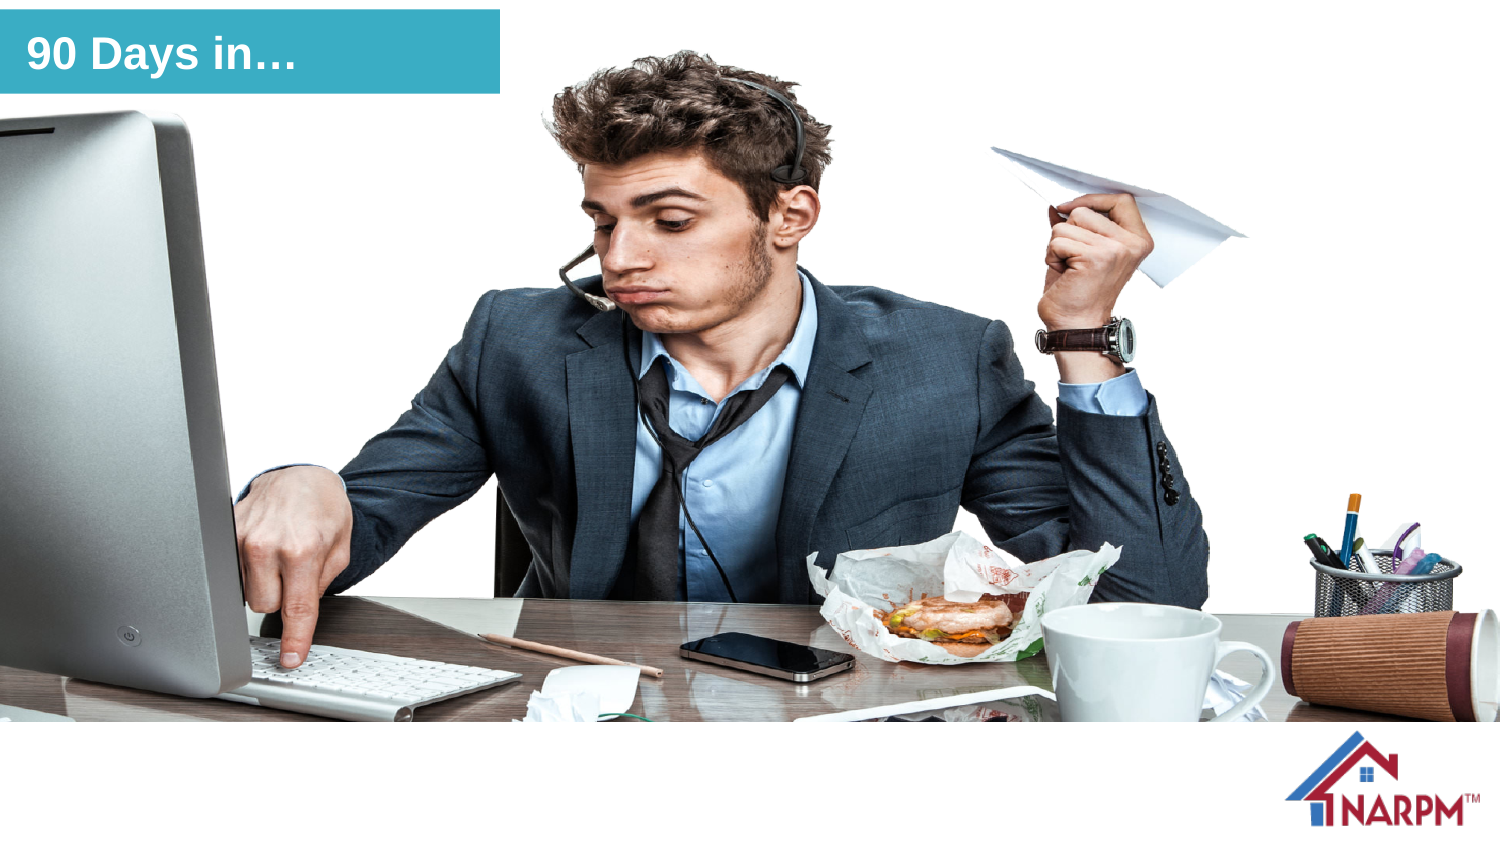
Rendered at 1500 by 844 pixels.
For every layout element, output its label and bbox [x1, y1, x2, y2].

picture [0, 18, 1500, 835]
text_box [0, 7, 502, 17]
